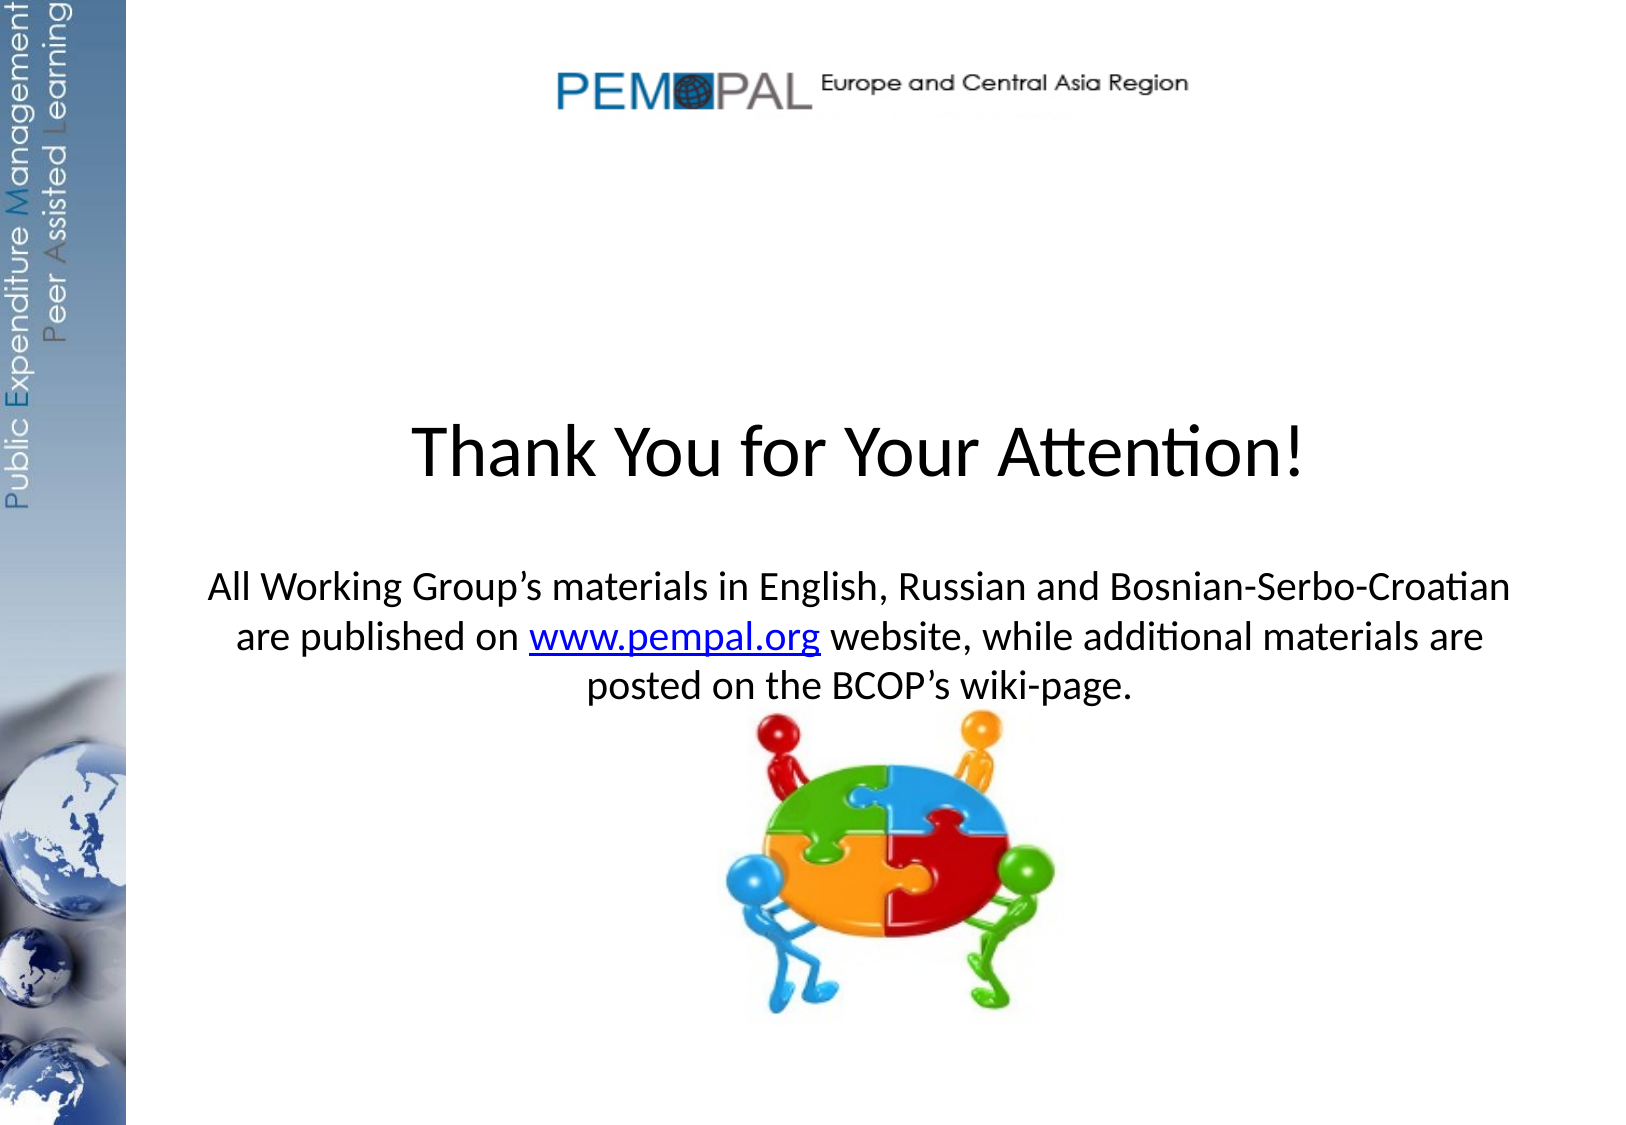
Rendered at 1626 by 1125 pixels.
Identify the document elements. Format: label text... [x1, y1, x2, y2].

picture [717, 699, 1065, 1026]
picture [0, 0, 126, 1125]
picture [554, 62, 1192, 119]
subtitle Thank You for Your Attention! All Working Group’s materials in English, Russian and Bosnian-Serbo-Croatian are published on www.pempal.org website, while additional materials аre posted on the BCOP’s wiki-page. [175, 212, 1544, 1101]
